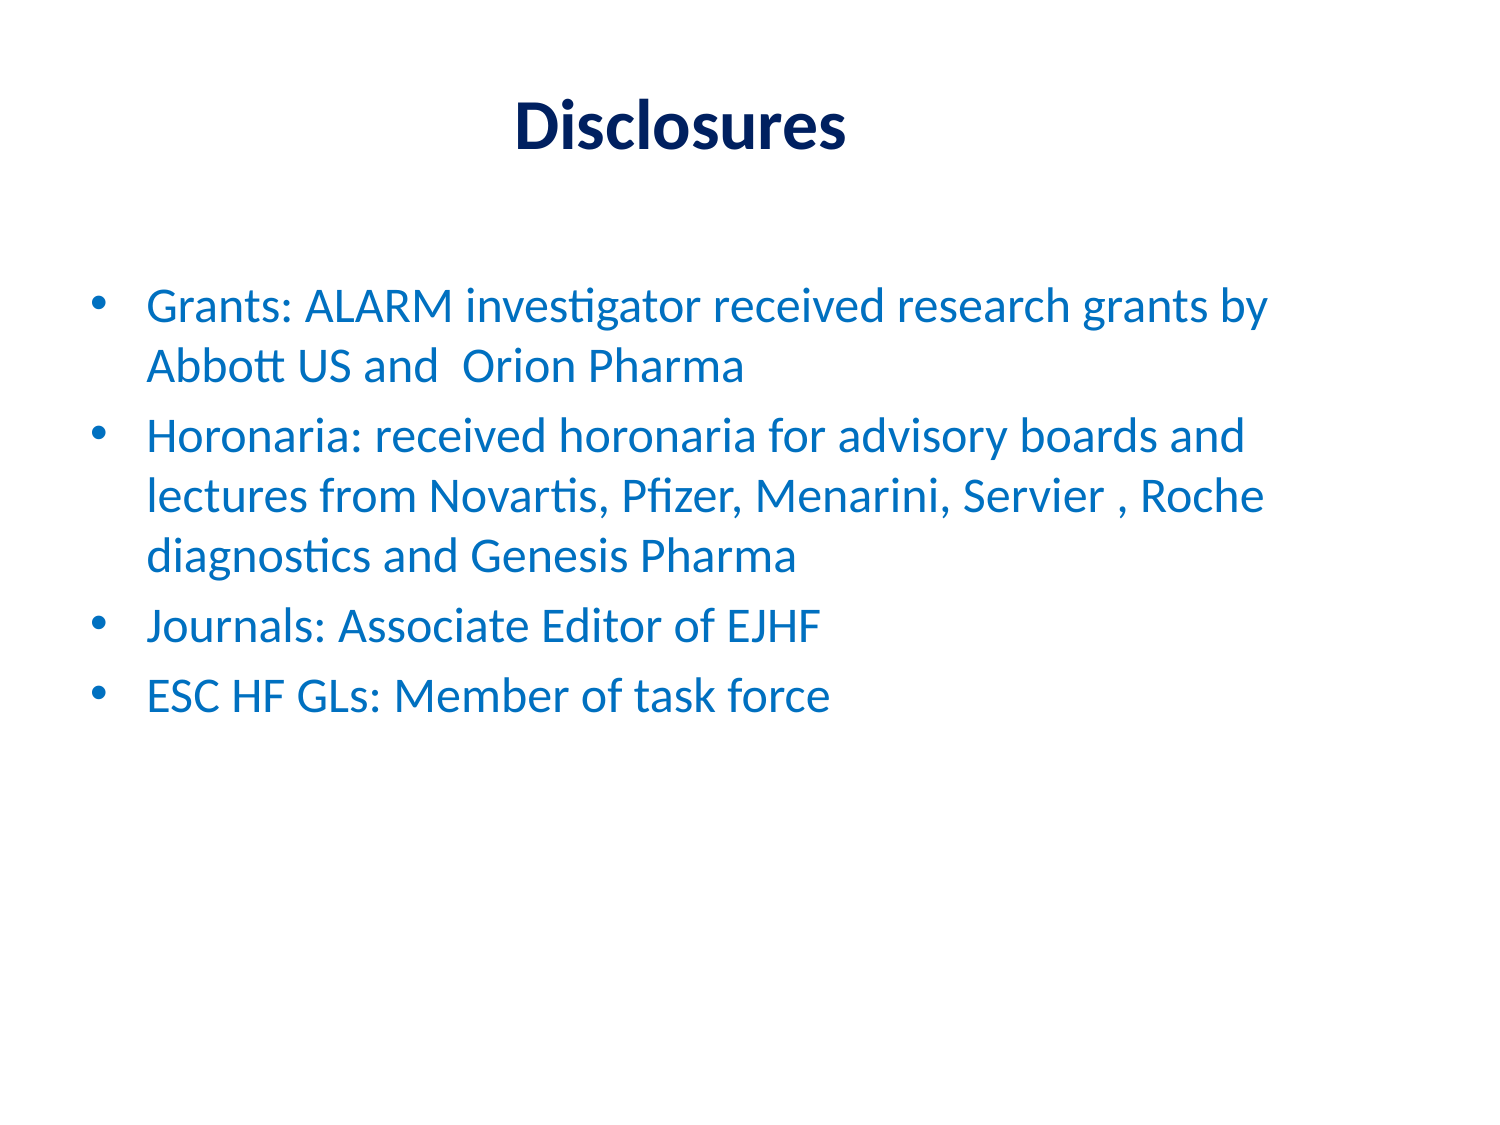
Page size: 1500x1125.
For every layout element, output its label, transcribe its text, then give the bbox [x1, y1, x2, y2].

title Disclosures [152, 70, 1209, 172]
list Grants: ALARM investigator received research grants by Abbott US and Orion Pharma Horonaria: received horonaria for advisory boards and lectures from Novartis, Pfizer, Menarini, Servier , Roche diagnostics and Genesis Pharma Journals: Associate Editor of EJHF ESC HF GLs: Member of task force [75, 264, 1425, 967]
